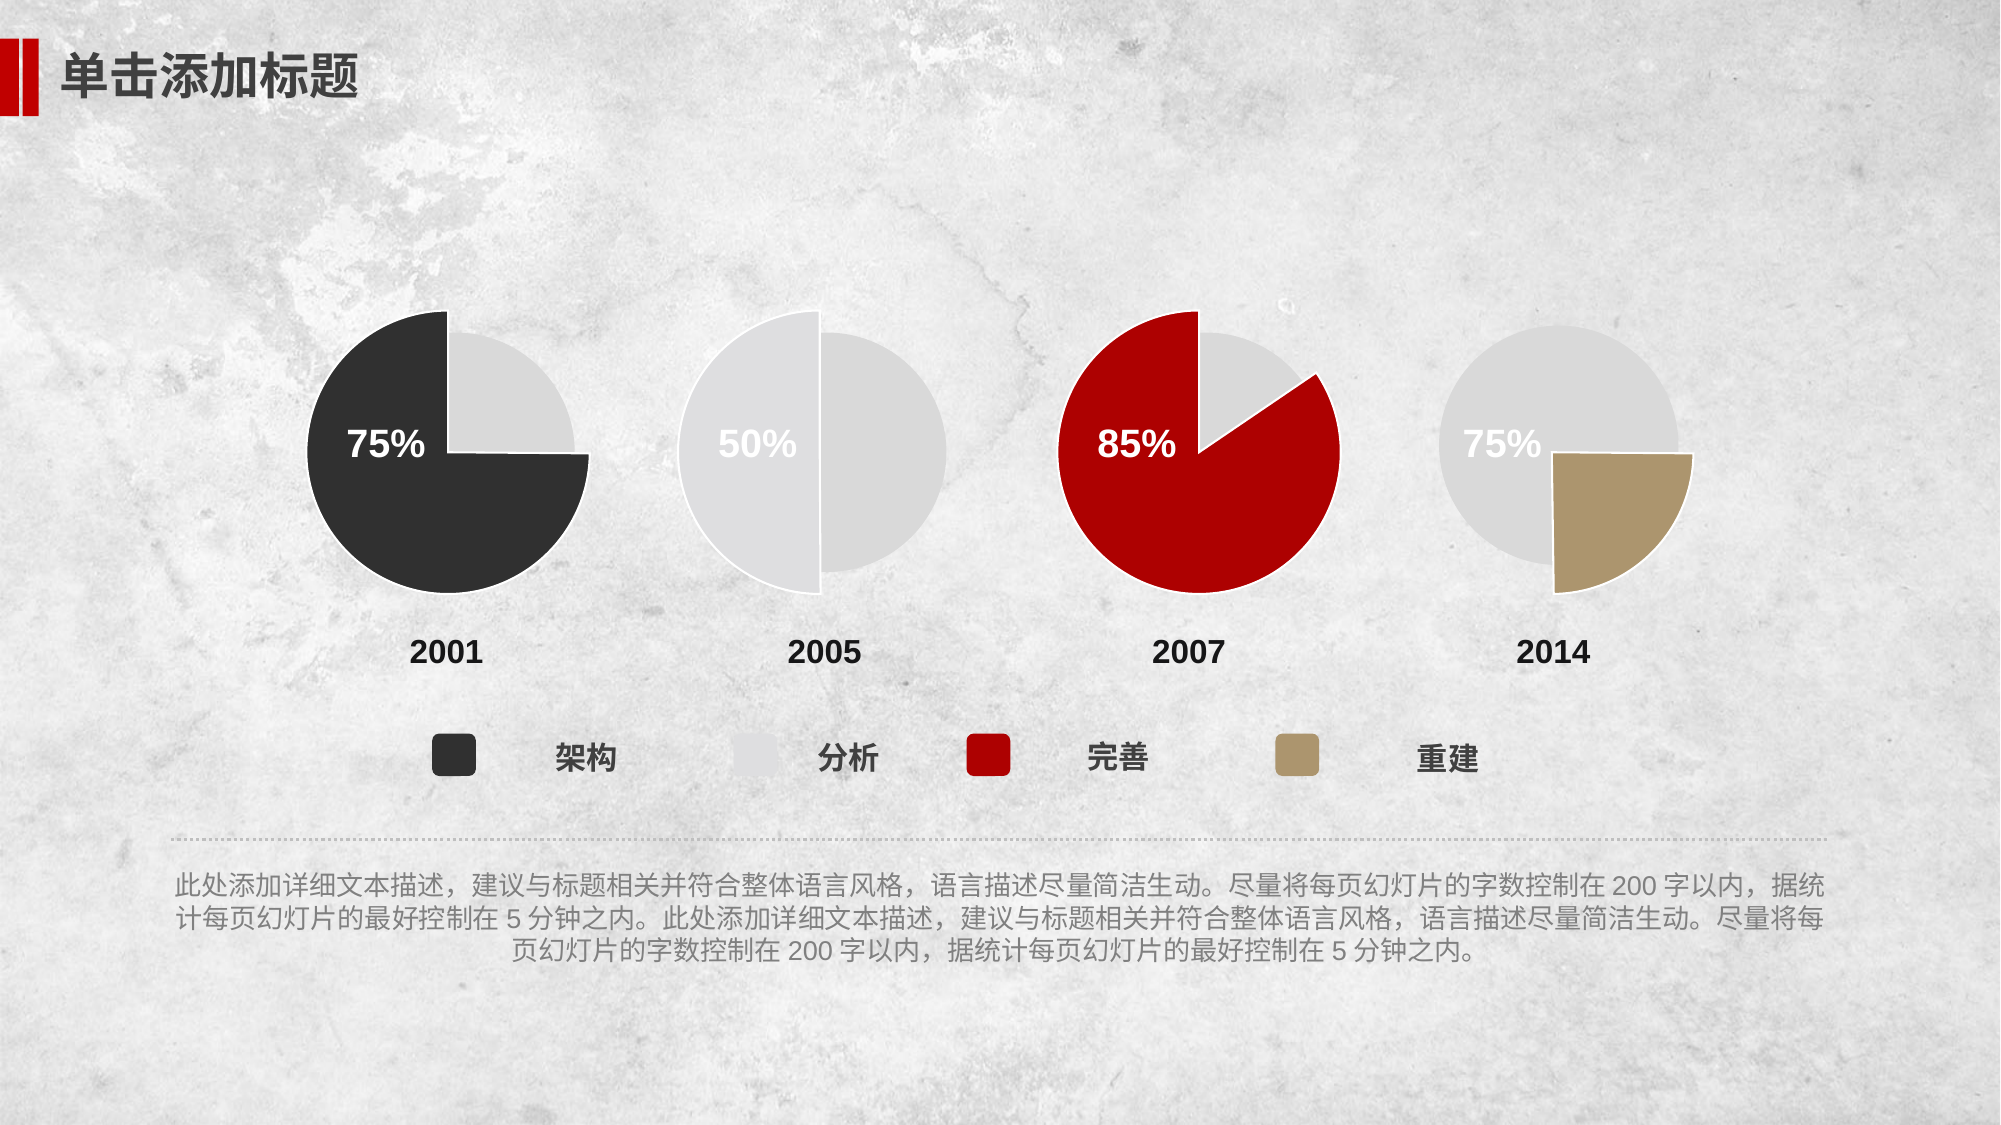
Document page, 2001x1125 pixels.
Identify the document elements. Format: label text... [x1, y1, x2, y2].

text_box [432, 733, 1480, 778]
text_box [677, 310, 962, 595]
text_box [22, 38, 40, 117]
text_box 2014 [1516, 629, 1591, 670]
text_box 2001 [409, 629, 484, 670]
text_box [1410, 310, 1694, 595]
text_box 2007 [1151, 629, 1227, 670]
picture [0, 0, 2001, 1125]
text_box 2005 [787, 629, 862, 670]
text_box 单击添加标题 [44, 37, 540, 113]
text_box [1057, 310, 1341, 595]
text_box [0, 38, 20, 117]
text_box 此处添加详细文本描述，建议与标题相关并符合整体语言风格，语言描述尽量简洁生动。尽量将每页幻灯片的字数控制在200字以内，据统计每页幻灯片的最好控制在5分钟之内。此处添加详细文本描述，建议与标题相关并符合整体语言风格，语言描述尽量简洁生动。尽量将每页幻灯片的字数控制在200字以内，据统计每页幻灯片的最好控制在5分钟之内。 [169, 868, 1831, 967]
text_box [306, 310, 590, 595]
